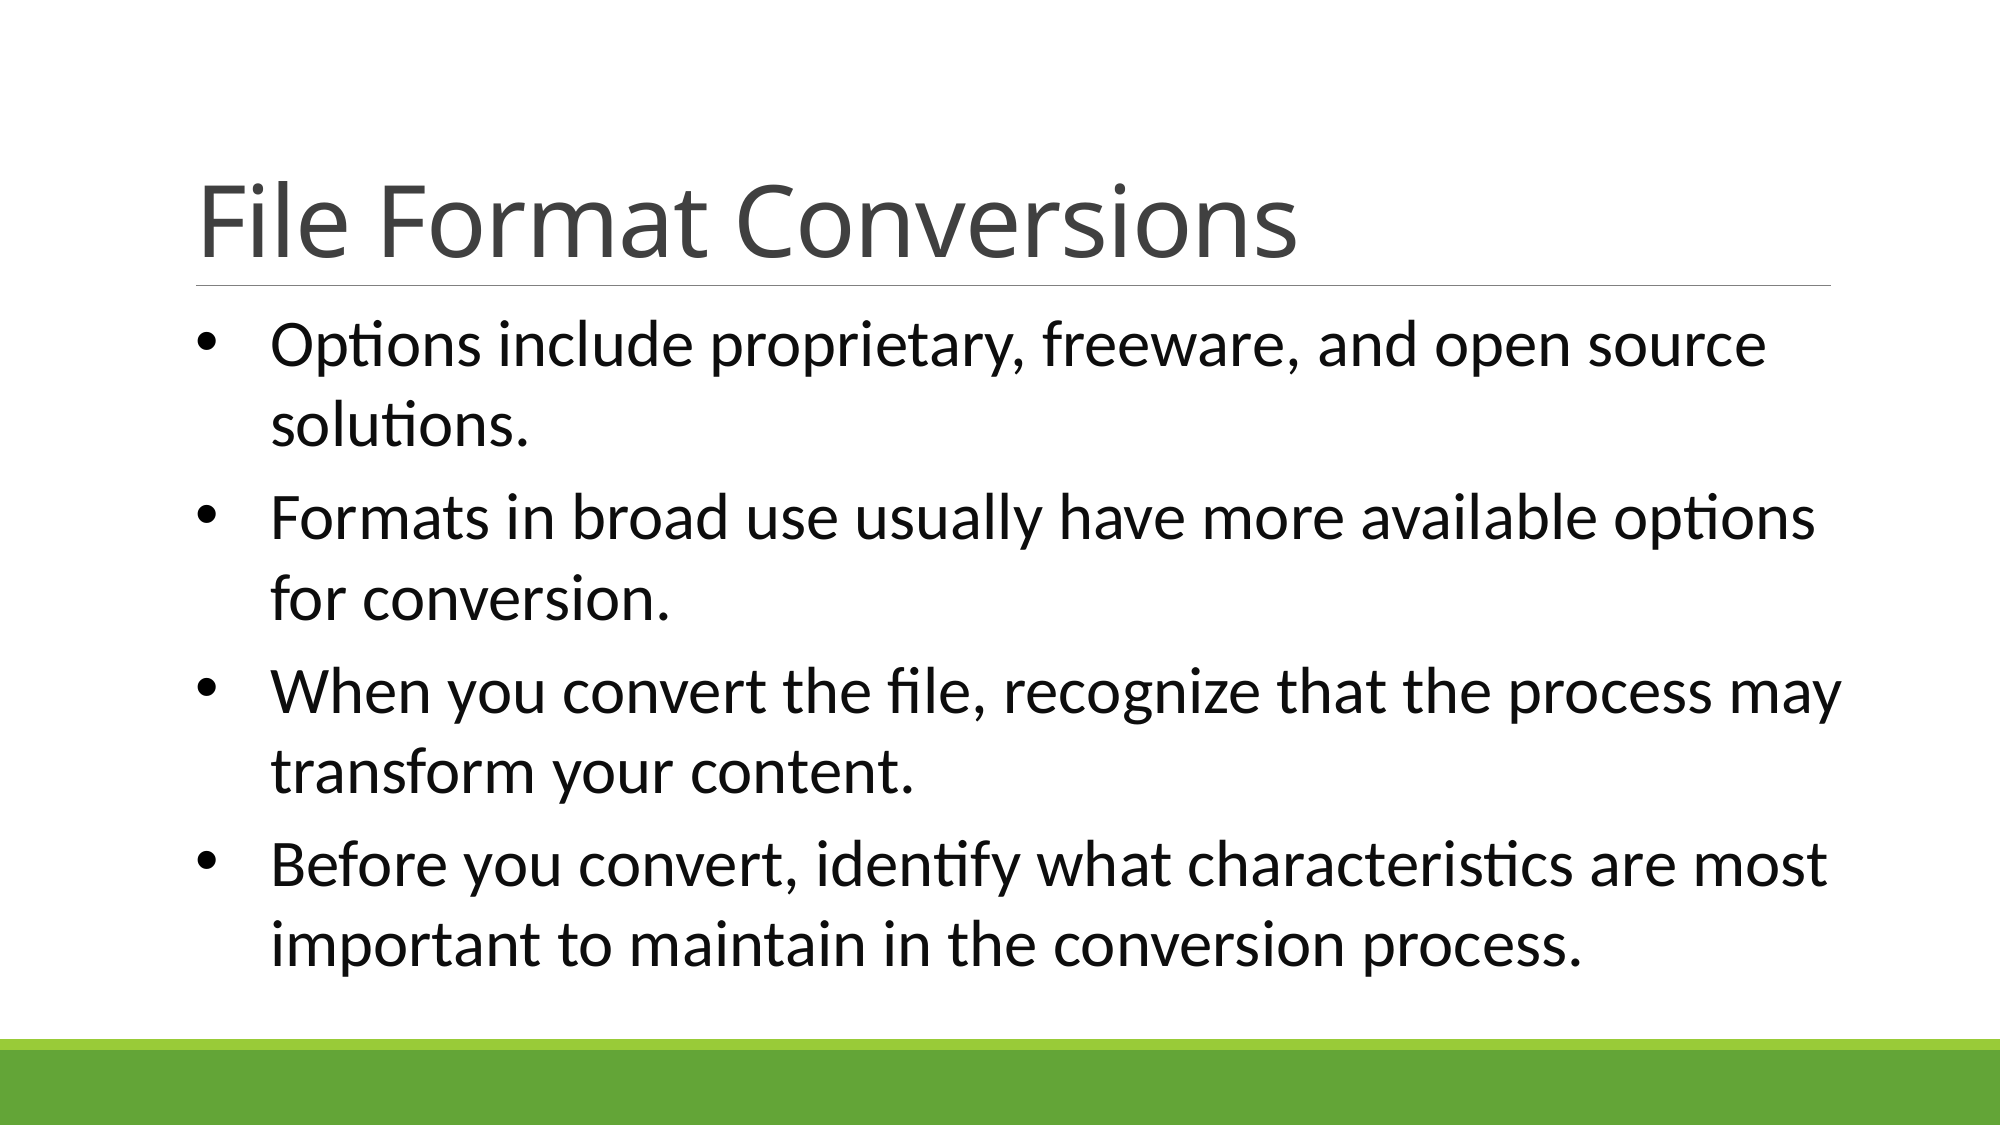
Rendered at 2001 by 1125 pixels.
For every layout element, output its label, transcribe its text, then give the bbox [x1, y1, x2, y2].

title File Format Conversions [180, 47, 1830, 285]
list Options include proprietary, freeware, and open source solutions. Formats in broad use usually have more available options for conversion. When you convert the file, recognize that the process may transform your content. Before you convert, identify what characteristics are most important to maintain in the conversion process. [180, 285, 1904, 1076]
